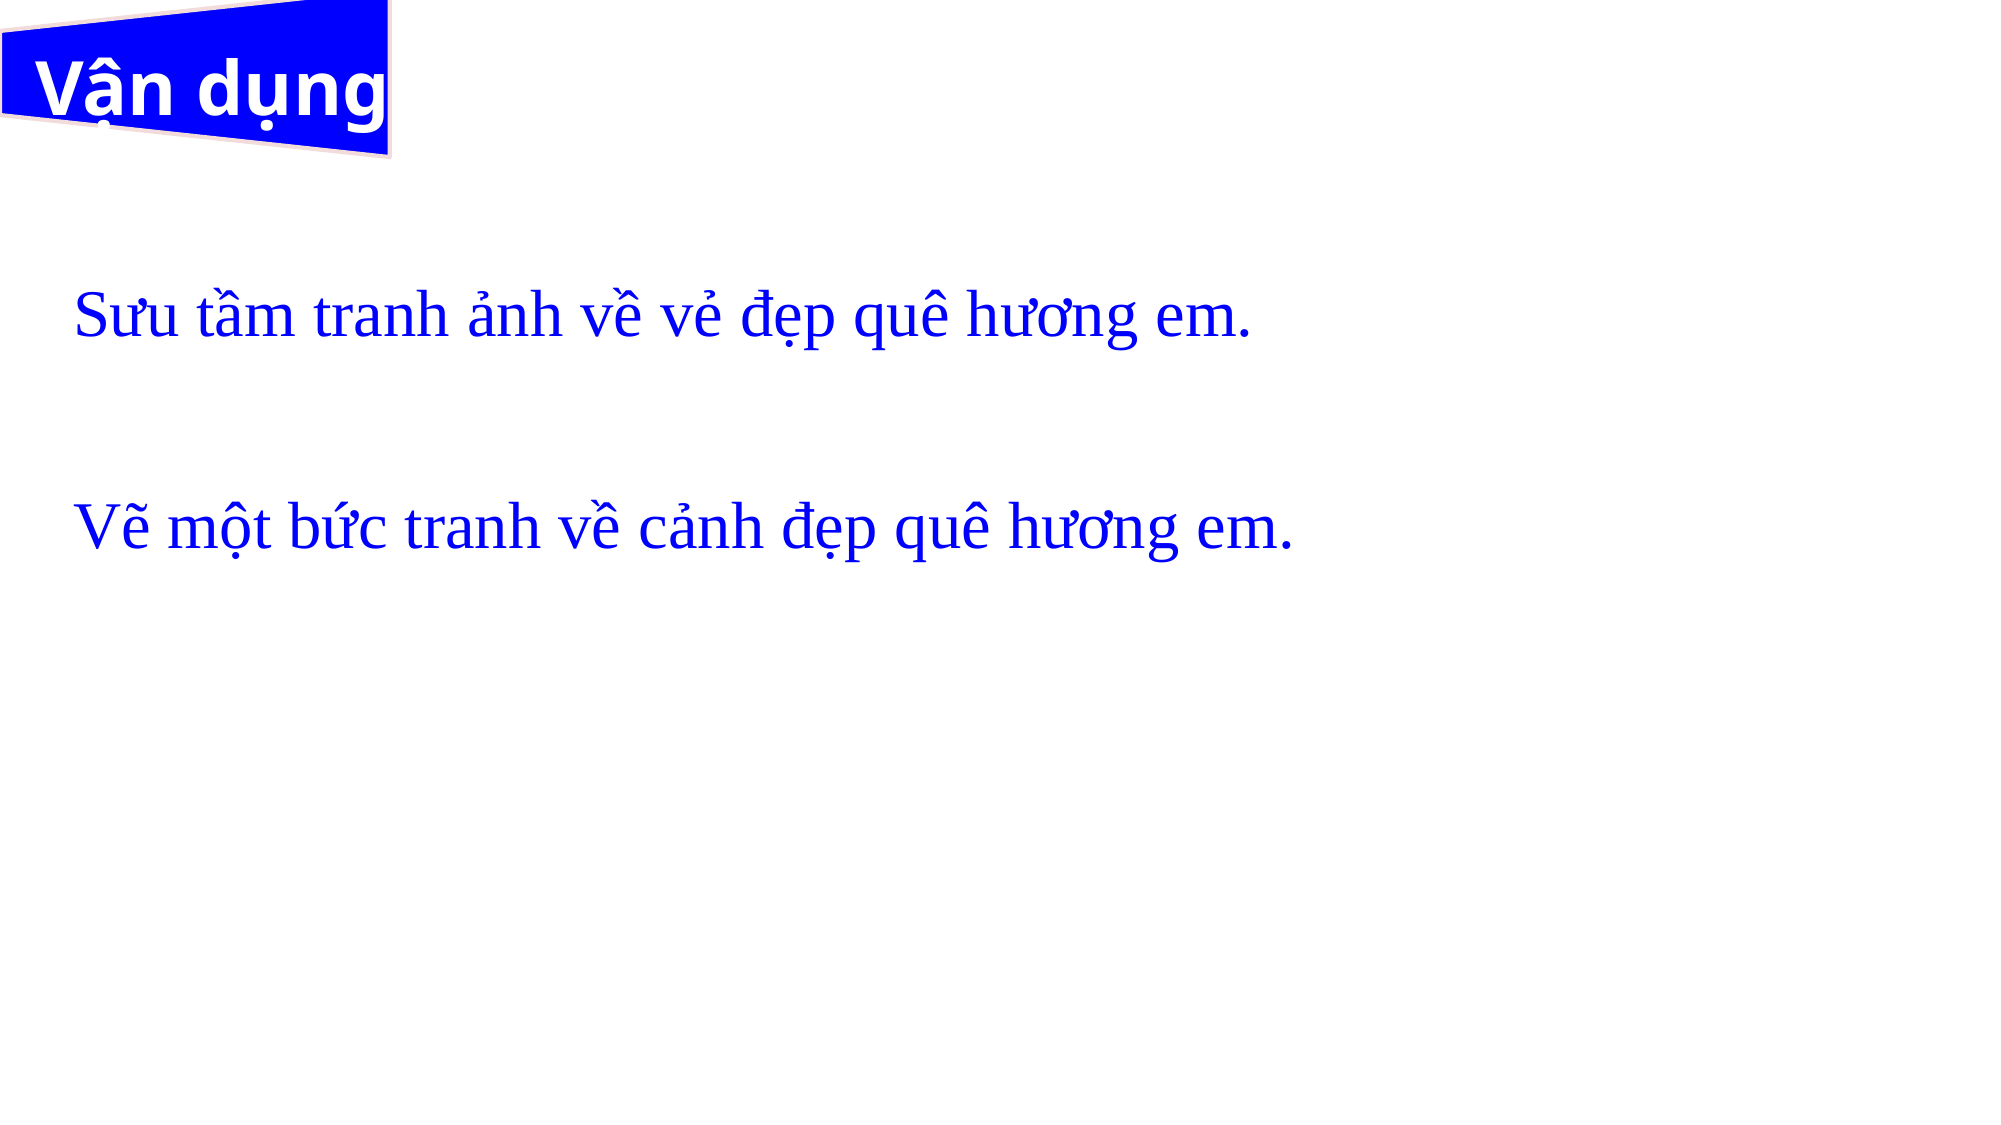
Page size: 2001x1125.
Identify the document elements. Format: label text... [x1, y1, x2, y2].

text_box Vẽ một bức tranh về cảnh đẹp quê hương em. [50, 474, 1888, 569]
text_box Sưu tầm tranh ảnh về vẻ đẹp quê hương em. [49, 262, 2000, 358]
title Vận dụng [0, 0, 688, 184]
